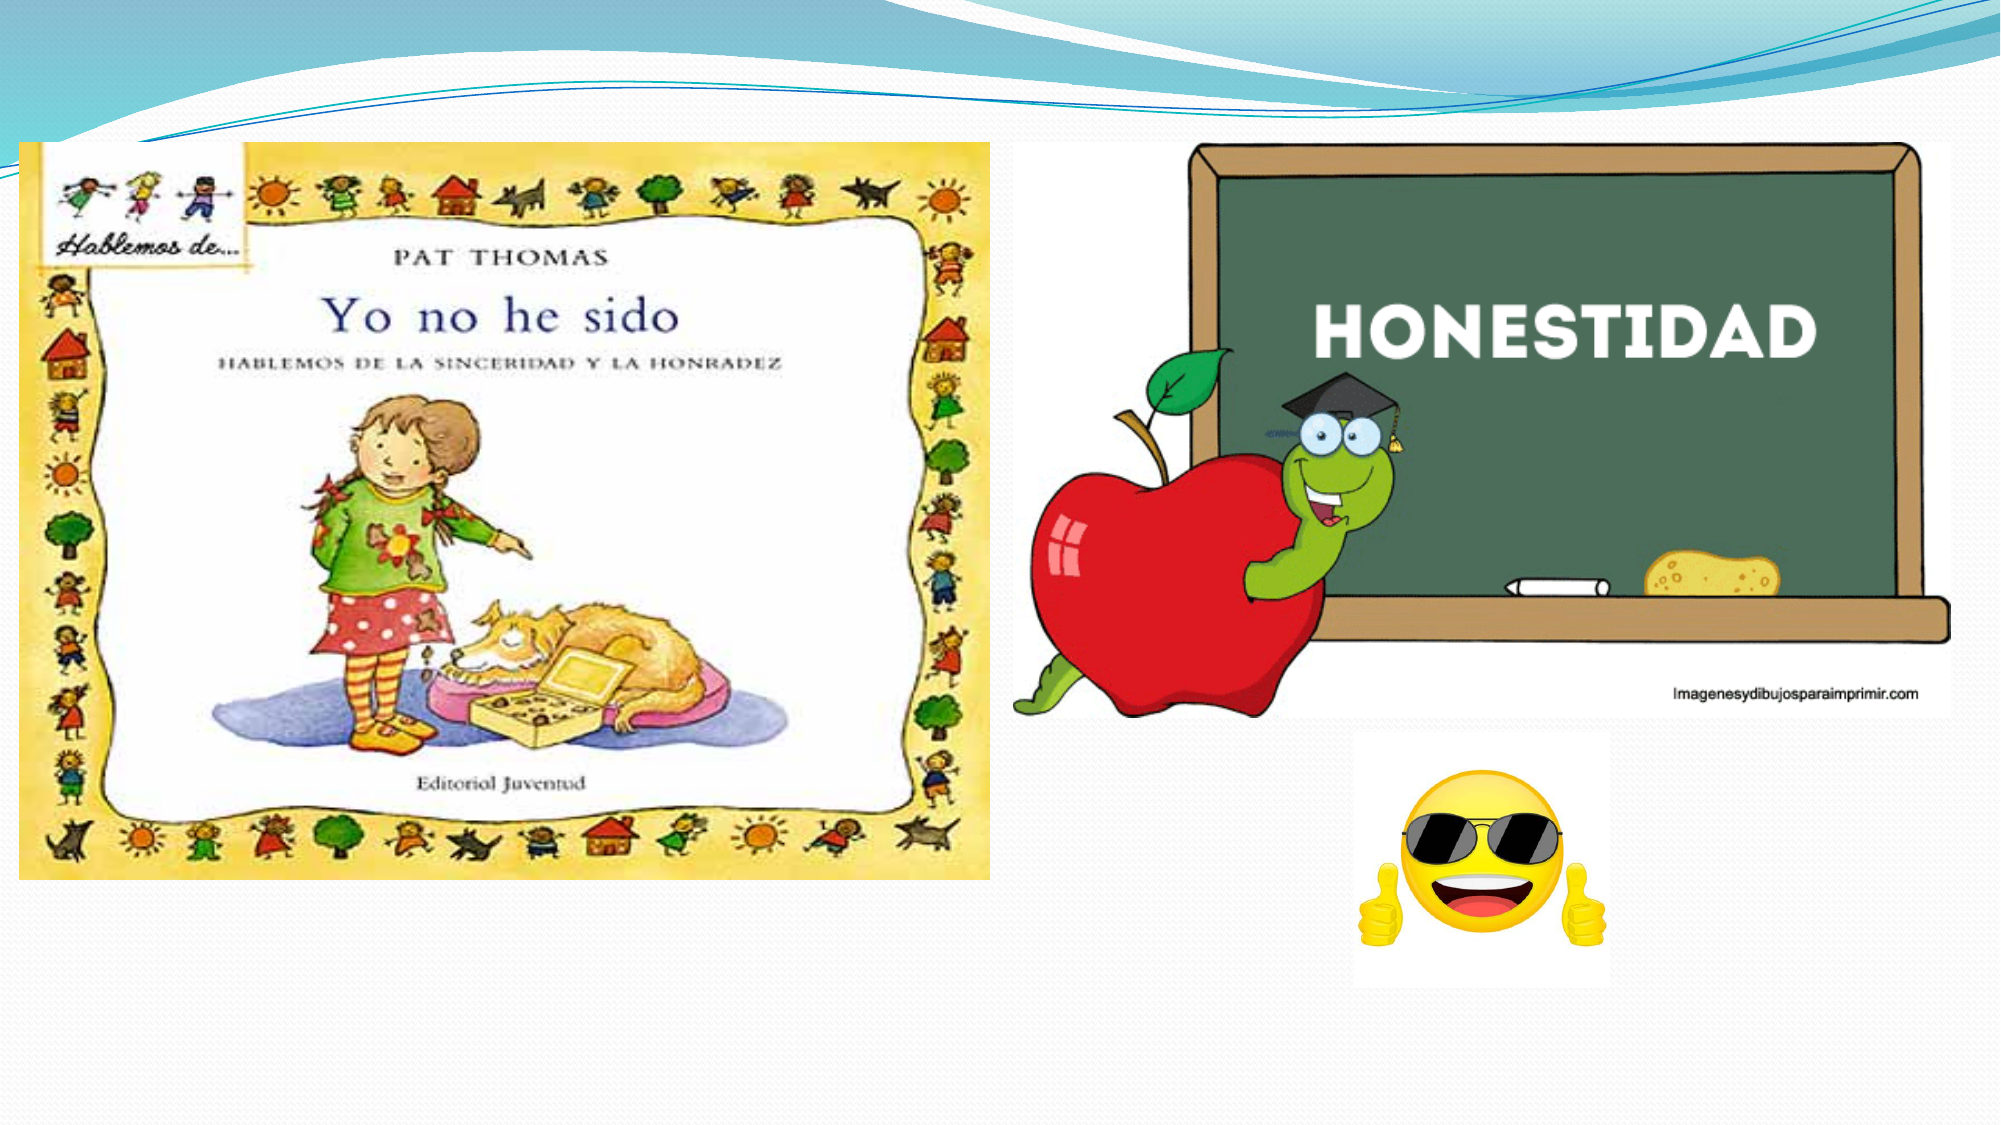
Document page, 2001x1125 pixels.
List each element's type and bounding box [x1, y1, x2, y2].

picture [1354, 732, 1610, 989]
picture [19, 142, 991, 881]
picture [1012, 142, 1951, 718]
